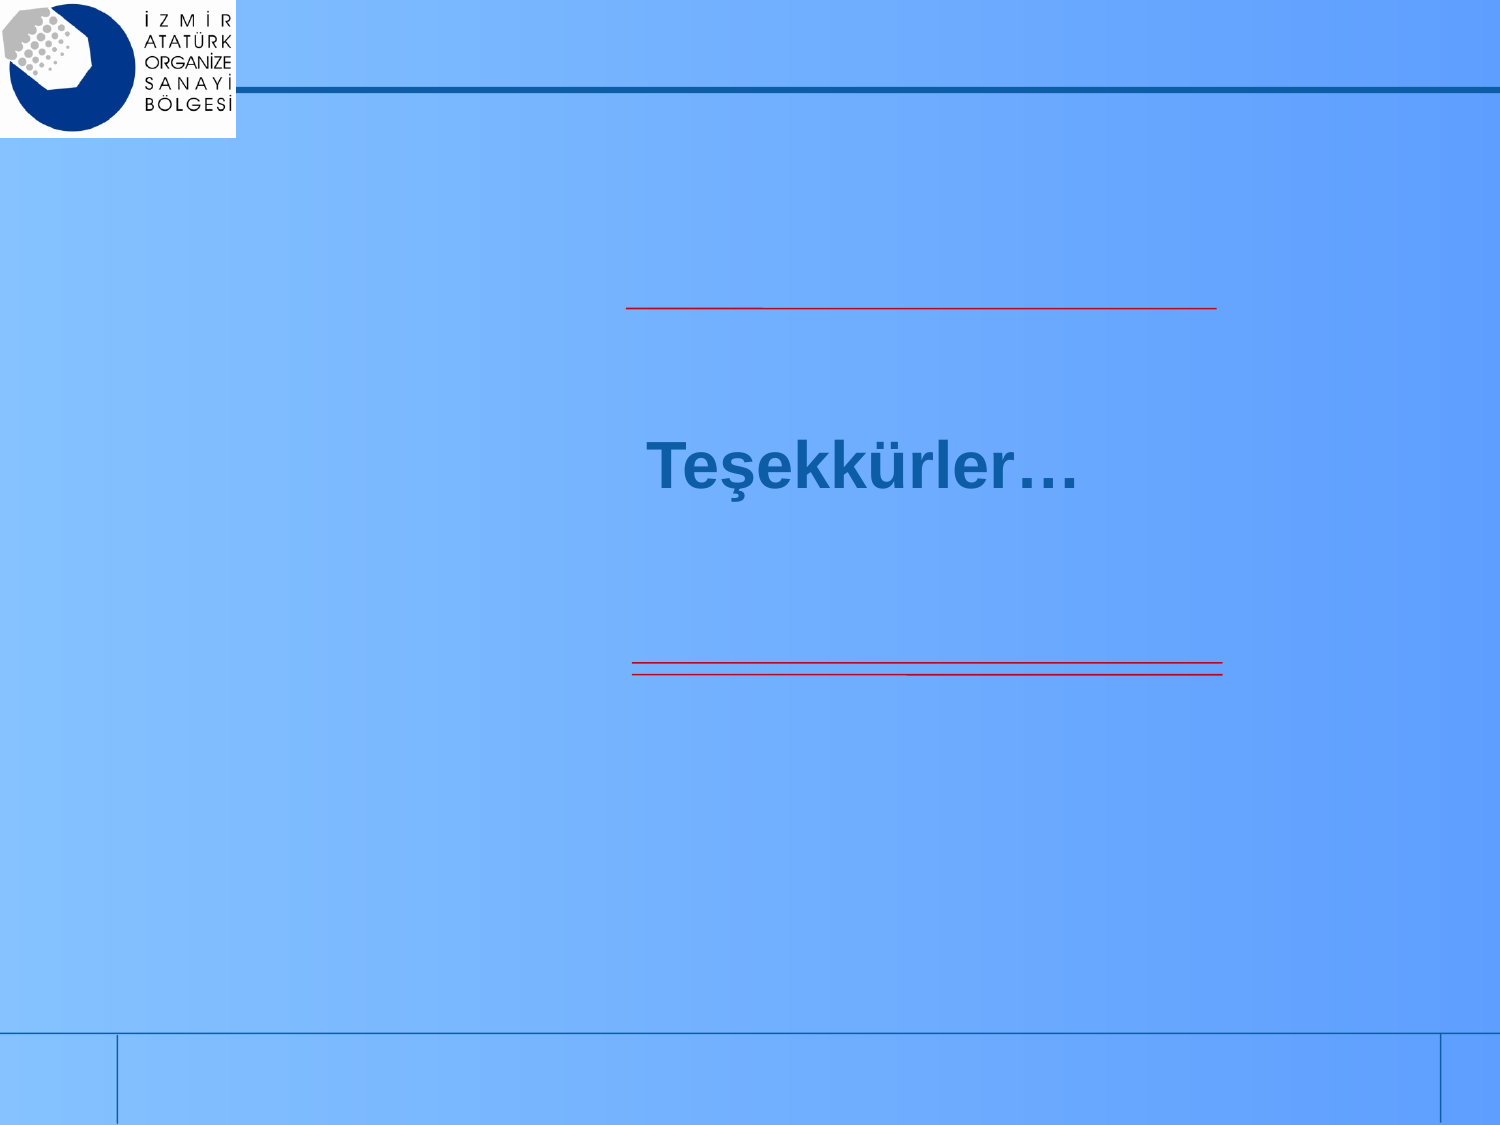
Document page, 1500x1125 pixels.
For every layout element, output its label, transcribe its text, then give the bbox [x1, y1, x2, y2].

title Teşekkürler… [631, 178, 1223, 587]
picture [0, 0, 237, 138]
